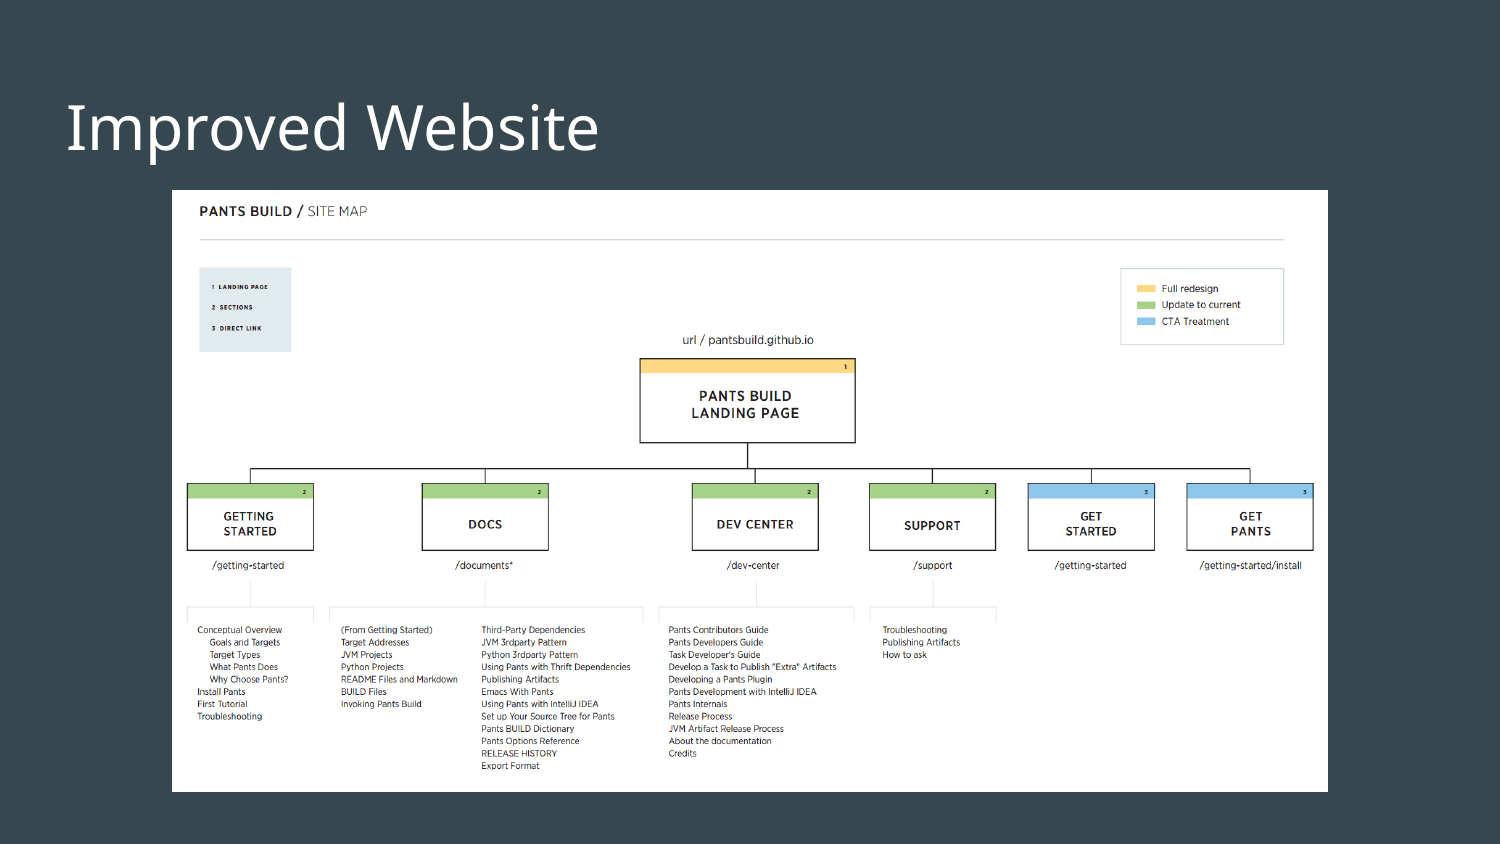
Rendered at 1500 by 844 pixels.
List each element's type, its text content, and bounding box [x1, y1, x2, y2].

picture [172, 190, 1328, 793]
title Improved Website [51, 72, 1449, 167]
